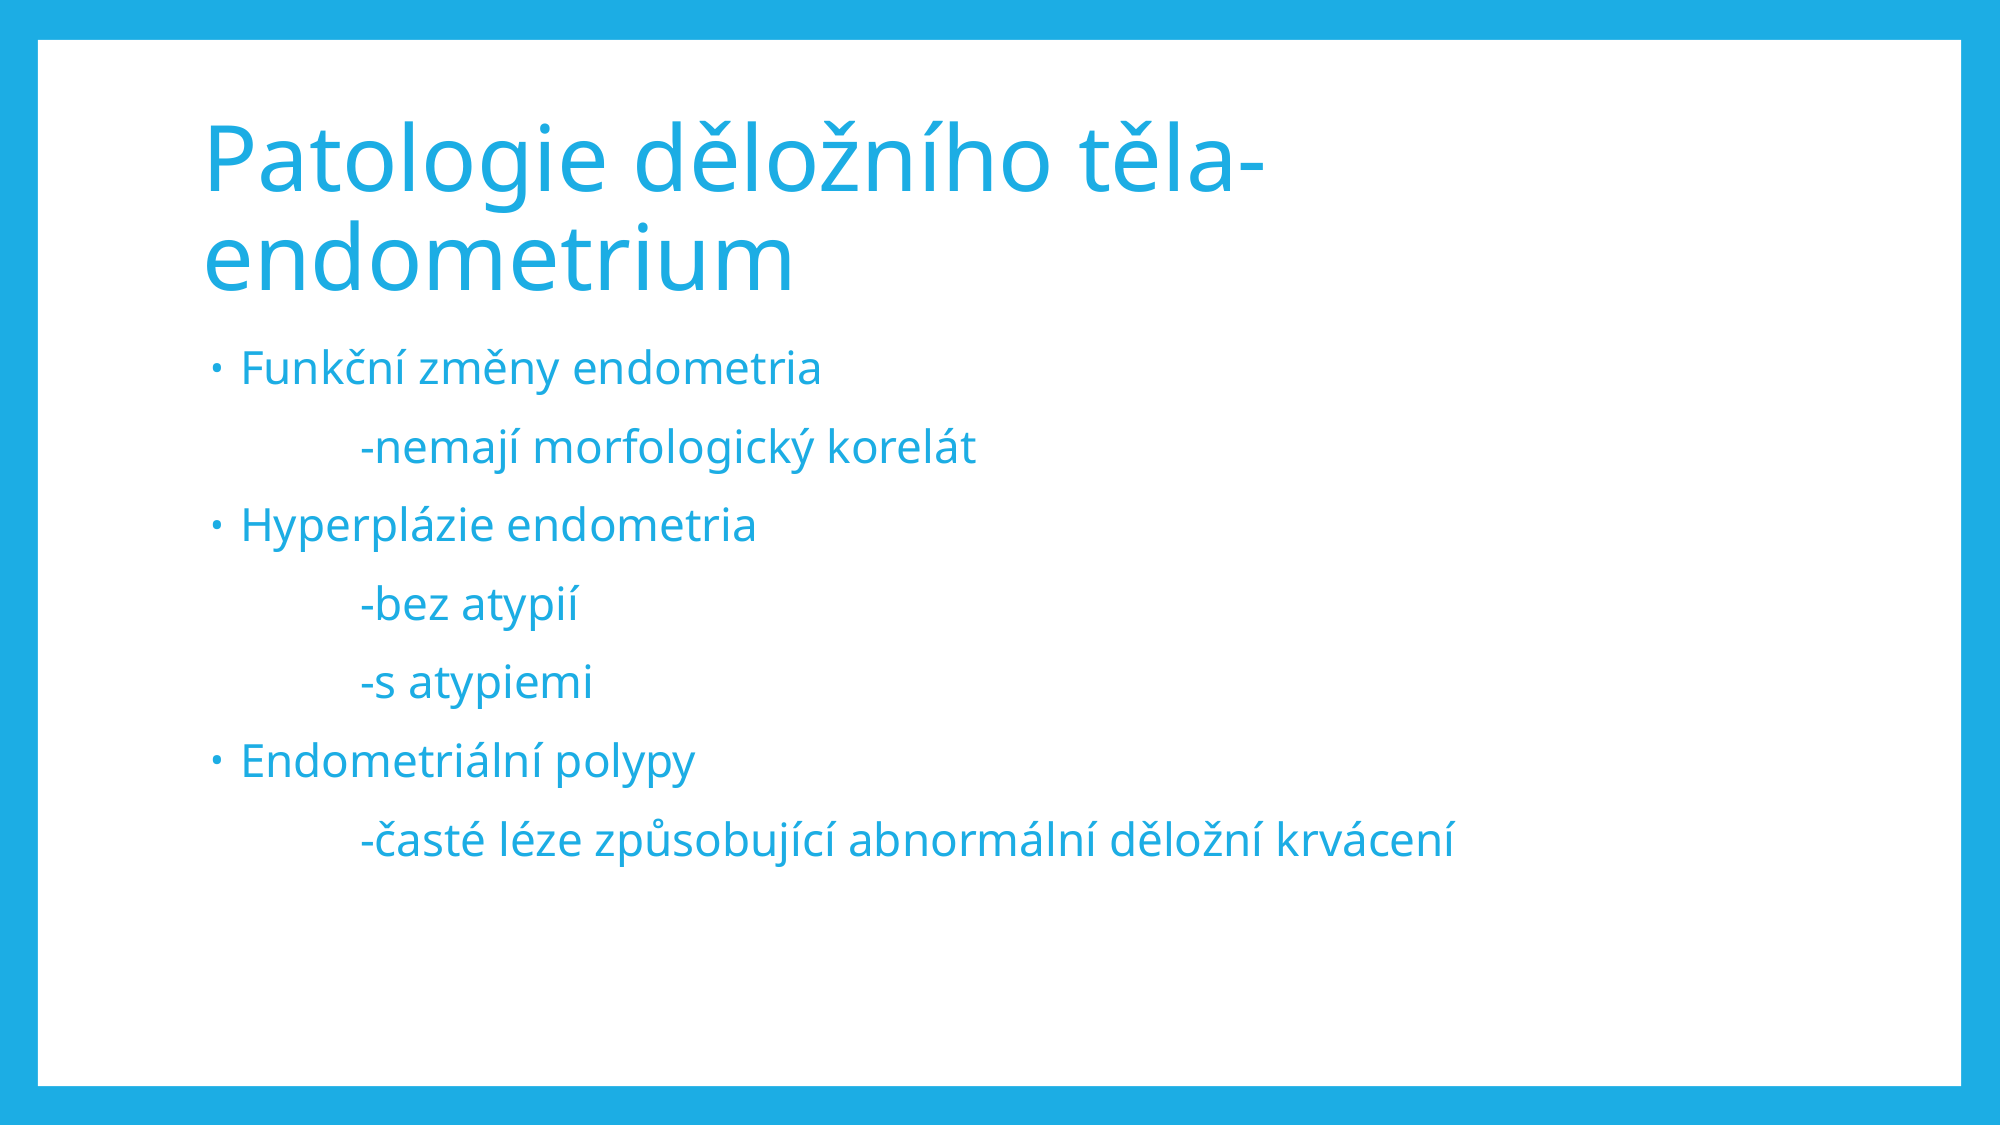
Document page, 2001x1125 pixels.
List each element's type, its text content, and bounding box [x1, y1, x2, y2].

title Patologie děložního těla-endometrium [187, 99, 1808, 323]
list Funkční změny endometria -nemají morfologický korelát Hyperplázie endometria -bez atypií -s atypiemi Endometriální polypy -časté léze způsobující abnormální děložní krvácení [187, 337, 1808, 1000]
